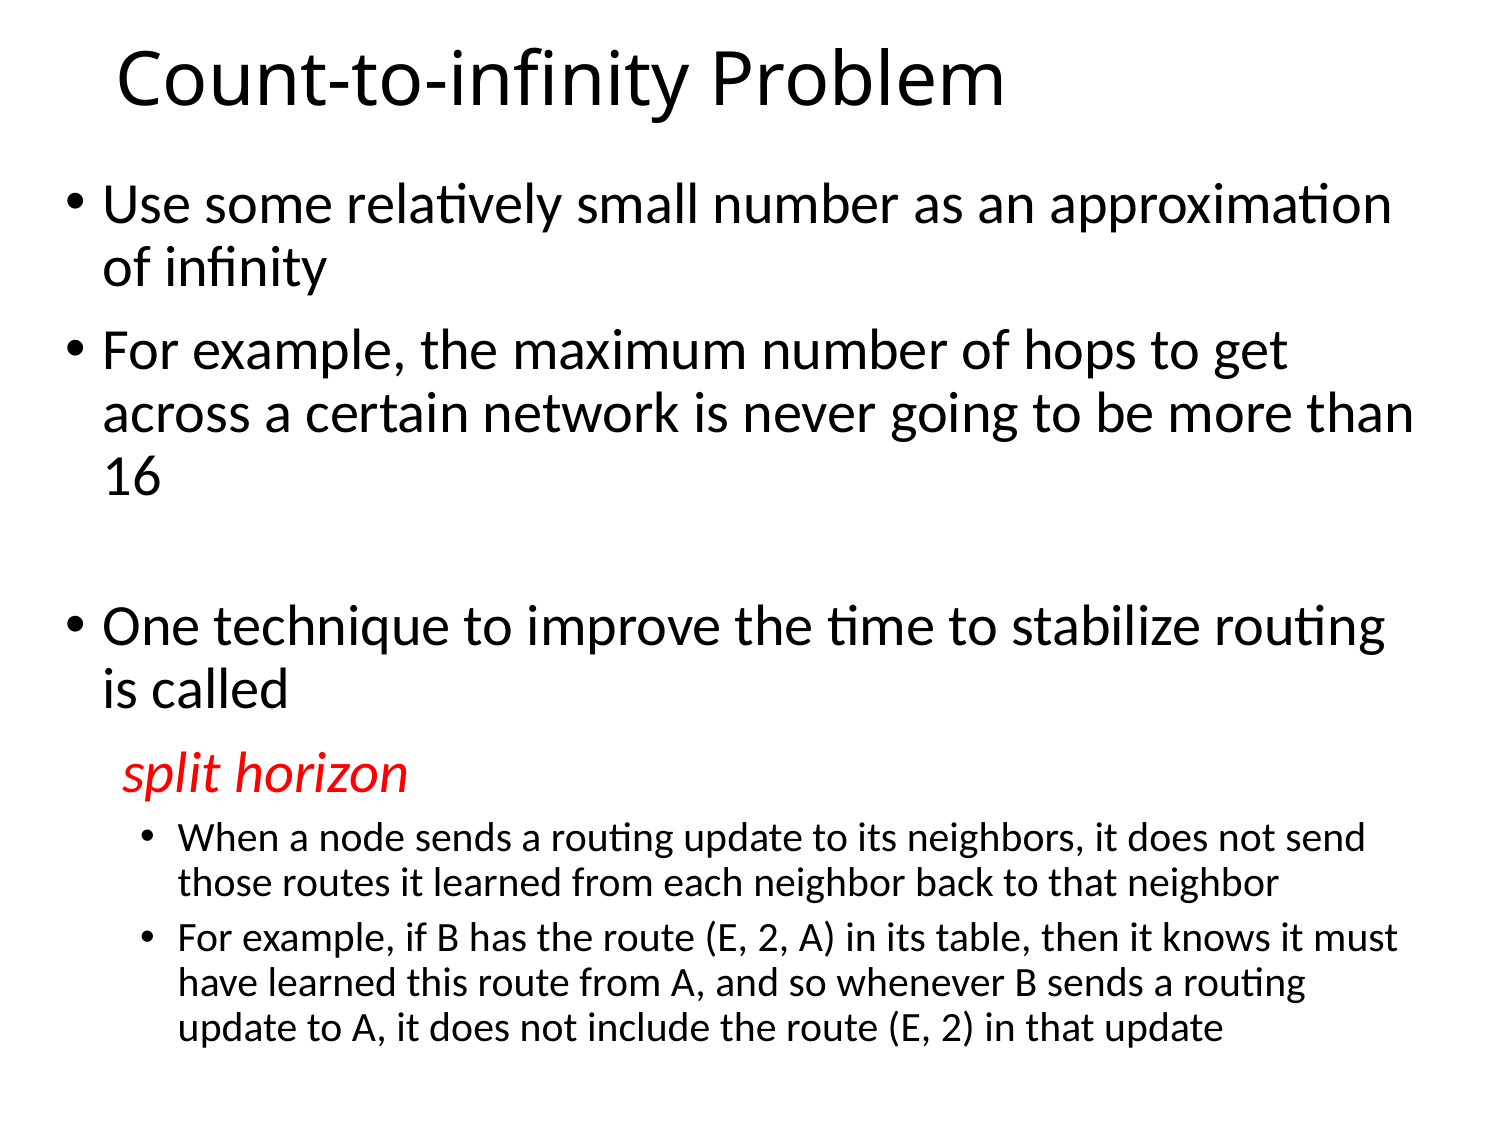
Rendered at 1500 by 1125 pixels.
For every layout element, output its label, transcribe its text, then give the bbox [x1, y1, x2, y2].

list Use some relatively small number as an approximation of infinity For example, the maximum number of hops to get across a certain network is never going to be more than 16 One technique to improve the time to stabilize routing is called split horizon When a node sends a routing update to its neighbors, it does not send those routes it learned from each neighbor back to that neighbor For example, if B has the route (E, 2, A) in its table, then it knows it must have learned this route from A, and so whenever B sends a routing update to A, it does not include the route (E, 2) in that update [50, 165, 1450, 1097]
title Count-to-infinity Problem [100, 28, 1459, 135]
